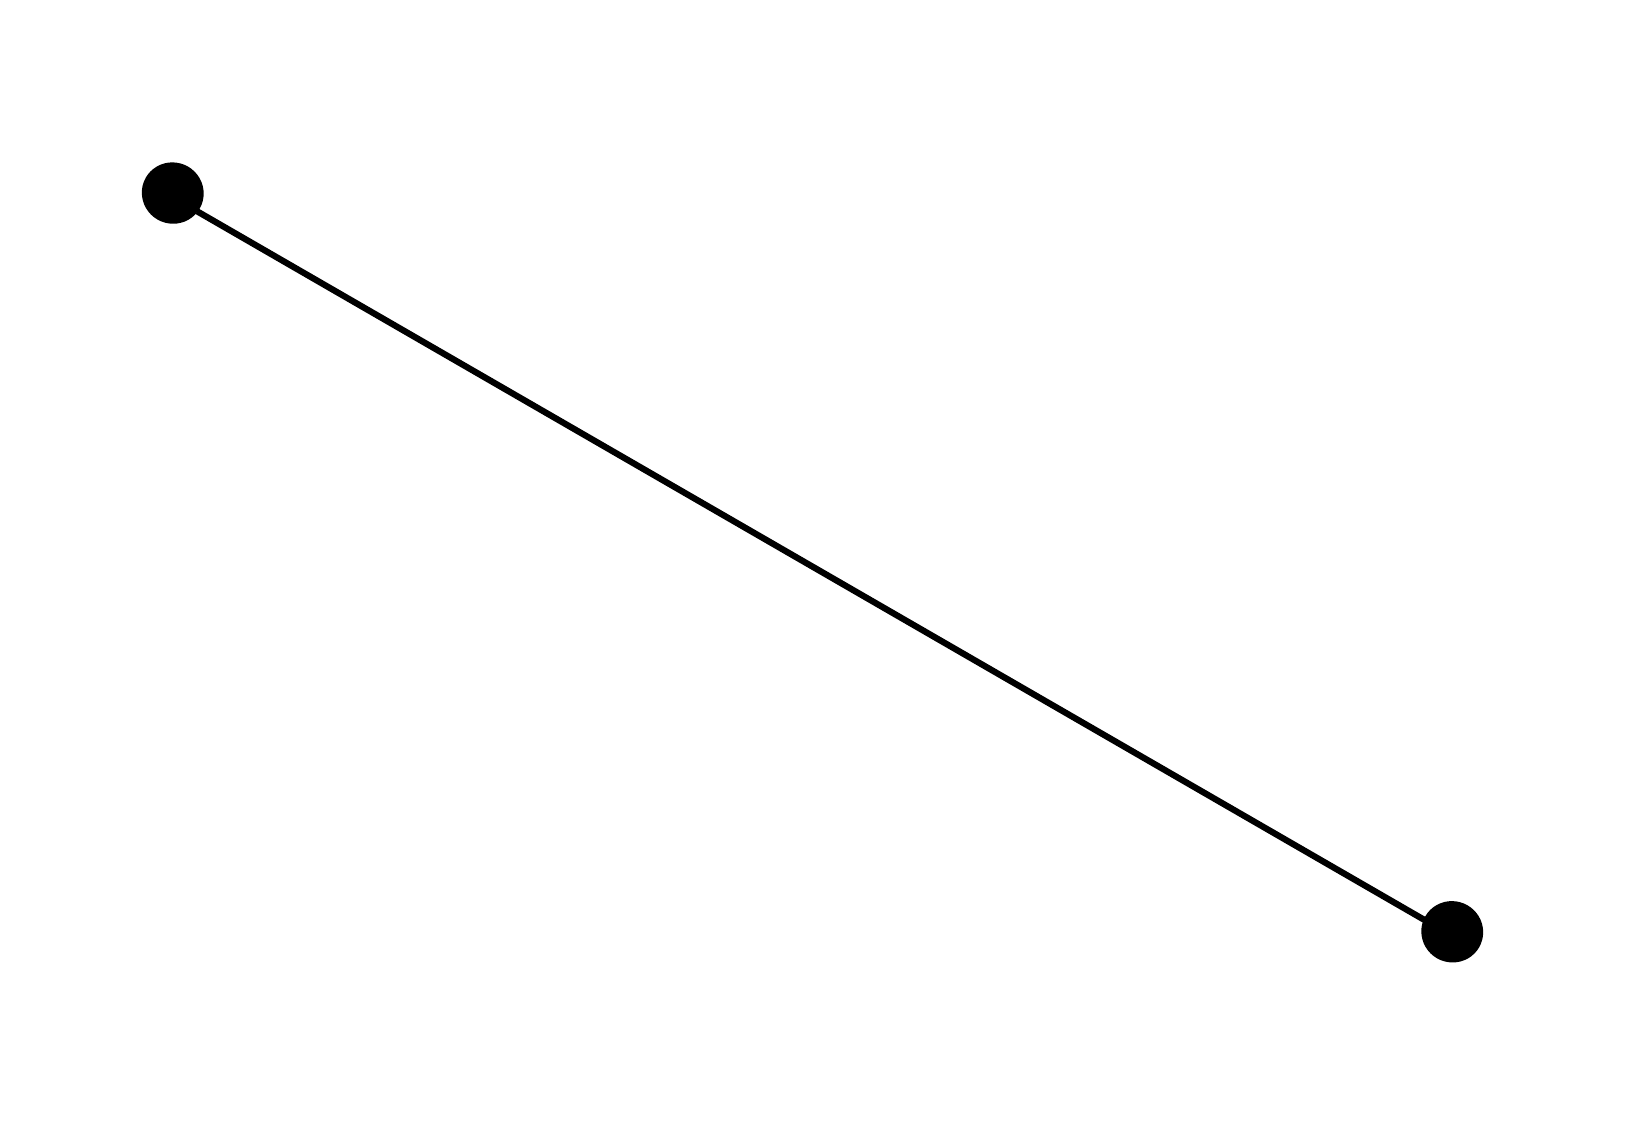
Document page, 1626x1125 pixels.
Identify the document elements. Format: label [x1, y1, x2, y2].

text_box [43, 532, 1582, 592]
